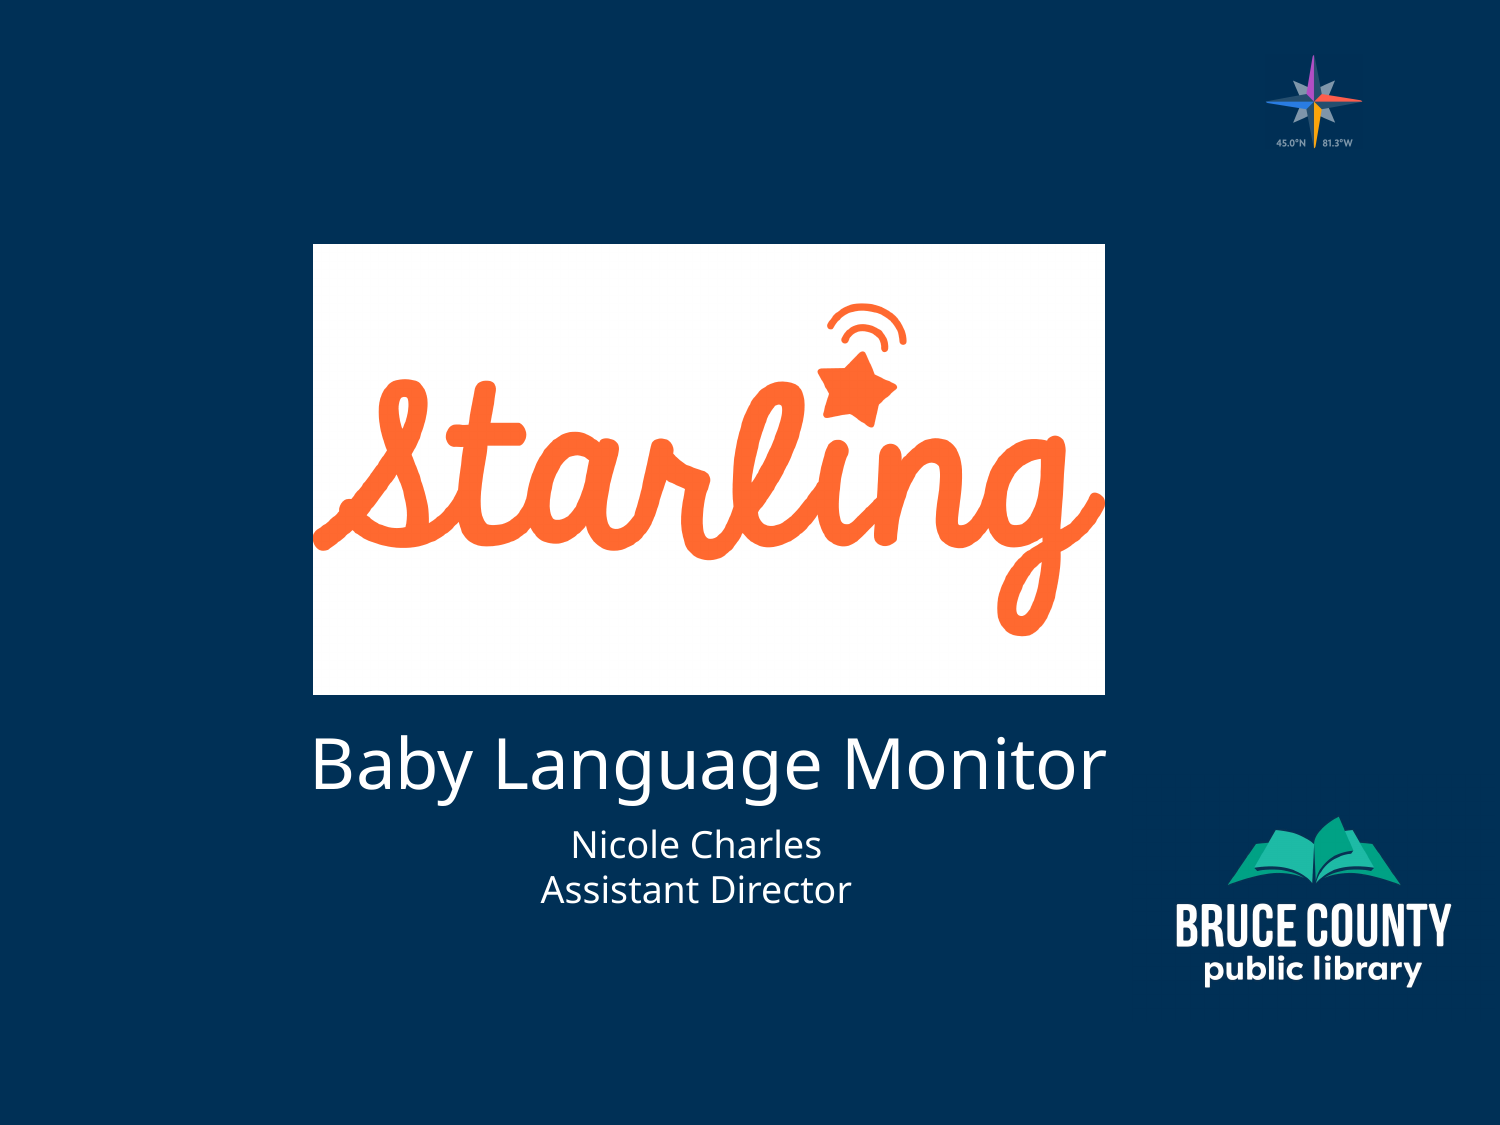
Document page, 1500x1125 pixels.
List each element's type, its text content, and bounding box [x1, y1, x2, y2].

text_box Nicole Charles Assistant Director [331, 814, 1062, 919]
subtitle Baby Language Monitor [247, 711, 1171, 888]
picture [0, 0, 1500, 1125]
